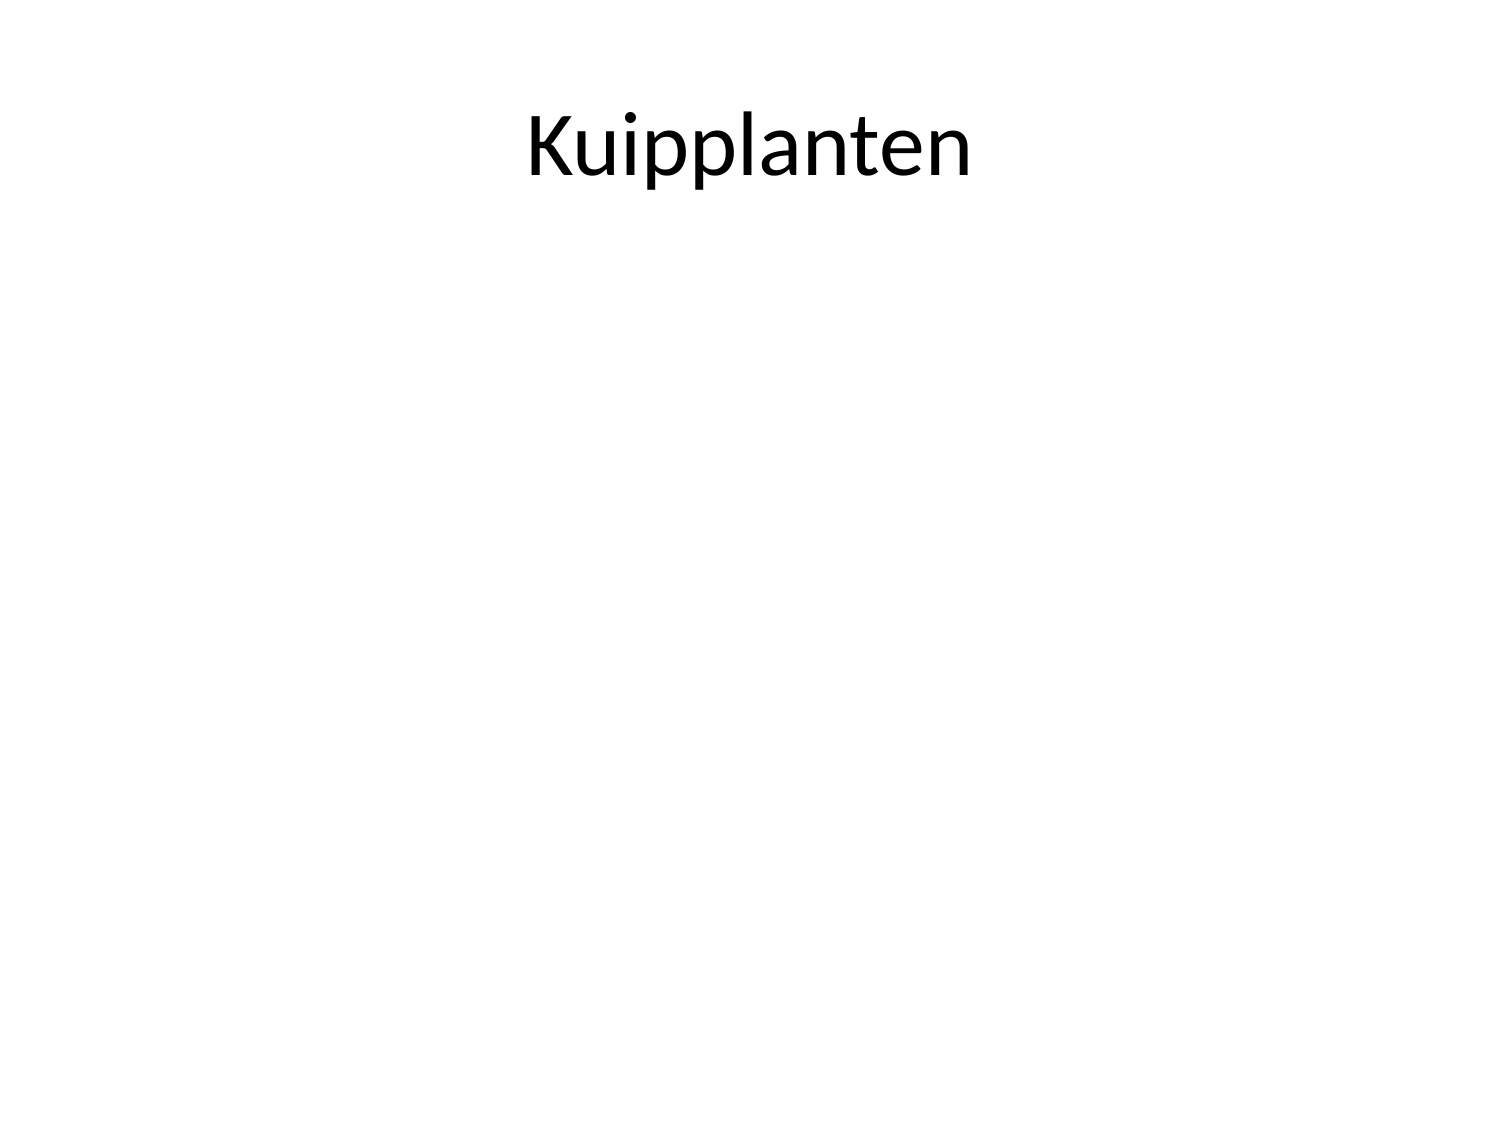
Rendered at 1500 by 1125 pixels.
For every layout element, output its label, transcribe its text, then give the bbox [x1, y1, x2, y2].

title Kuipplanten [75, 45, 1425, 233]
